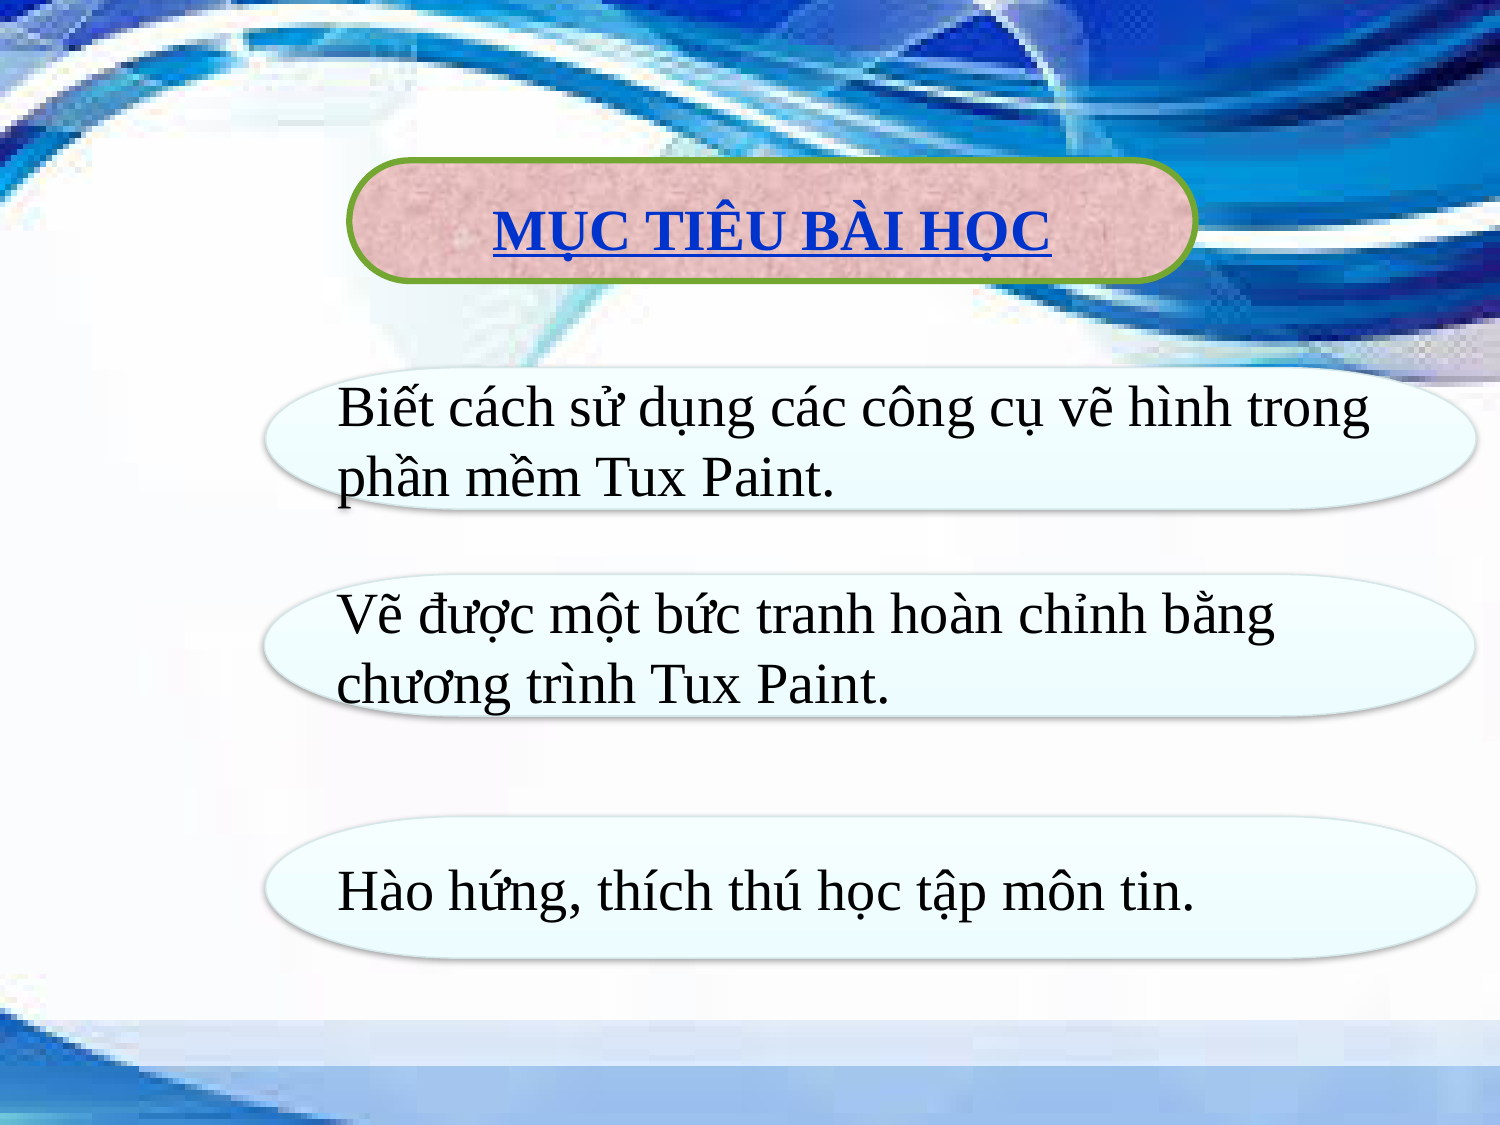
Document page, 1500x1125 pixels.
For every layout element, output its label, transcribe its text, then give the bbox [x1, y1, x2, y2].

text_box Biết cách sử dụng các công cụ vẽ hình trong phần mềm Tux Paint. [264, 366, 1477, 510]
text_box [349, 160, 1196, 282]
picture [0, 0, 1500, 1125]
text_box Vẽ được một bức tranh hoàn chỉnh bằng chương trình Tux Paint. [263, 573, 1476, 717]
text_box Hào hứng, thích thú học tập môn tin. [264, 815, 1478, 959]
